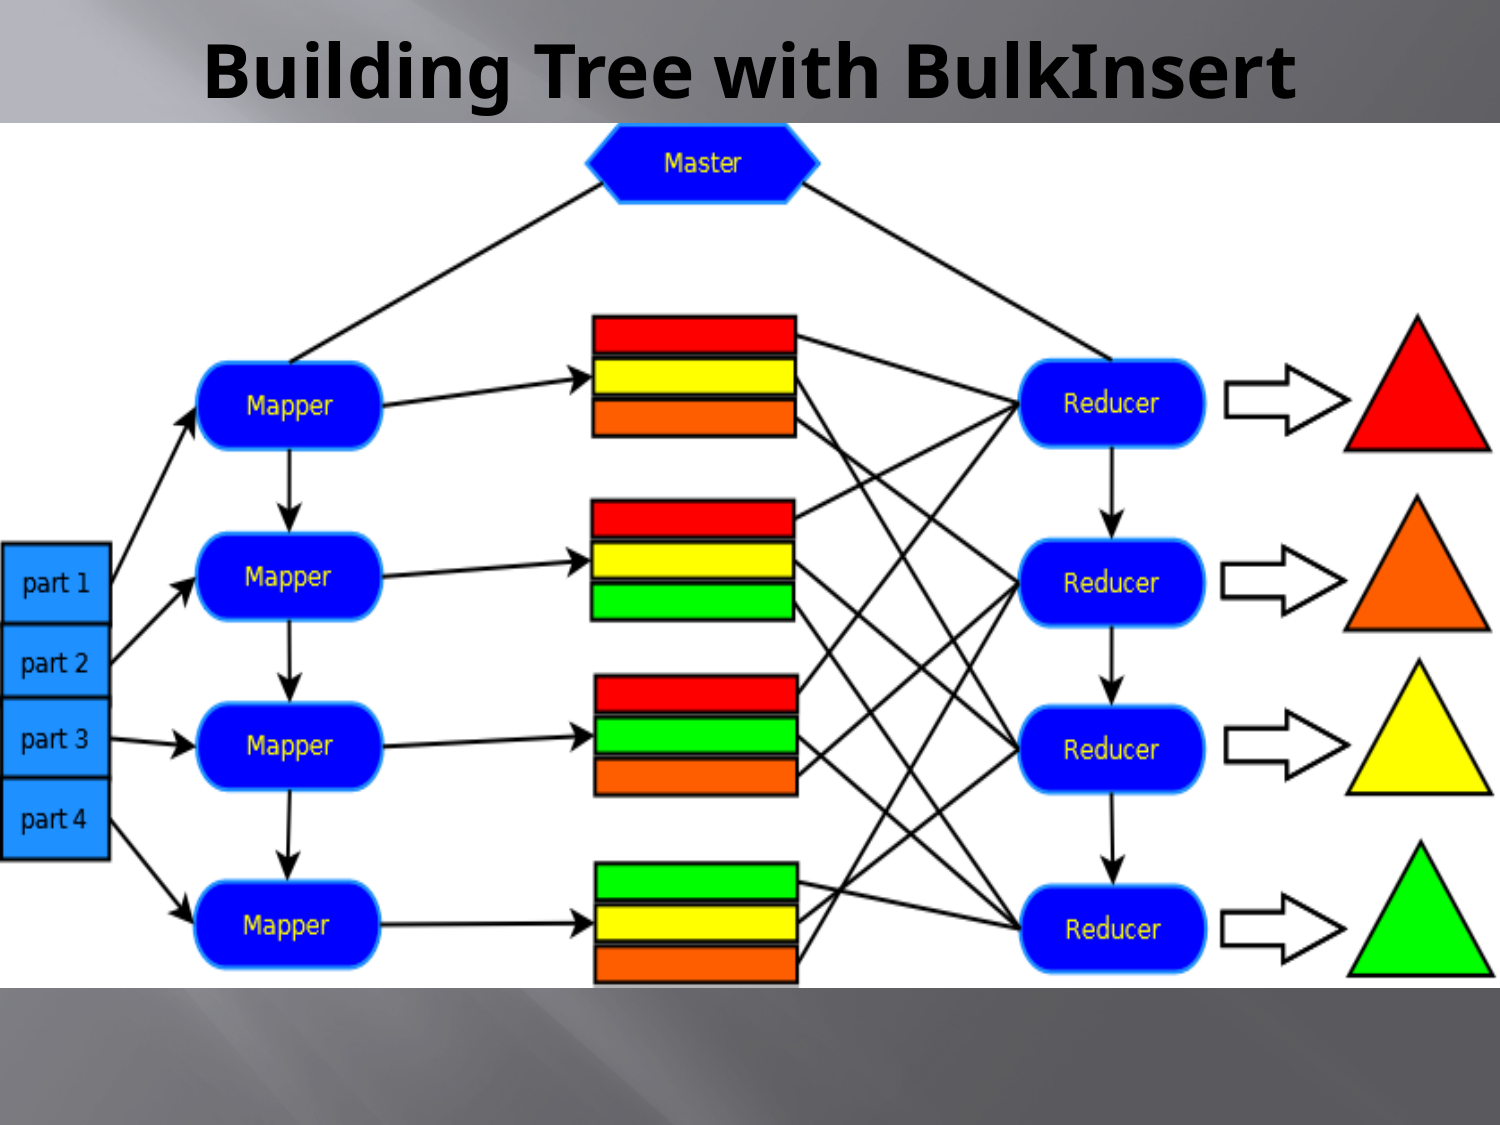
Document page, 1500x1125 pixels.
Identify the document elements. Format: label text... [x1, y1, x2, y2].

picture [0, 123, 1500, 988]
title Building Tree with BulkInsert [75, 0, 1425, 122]
